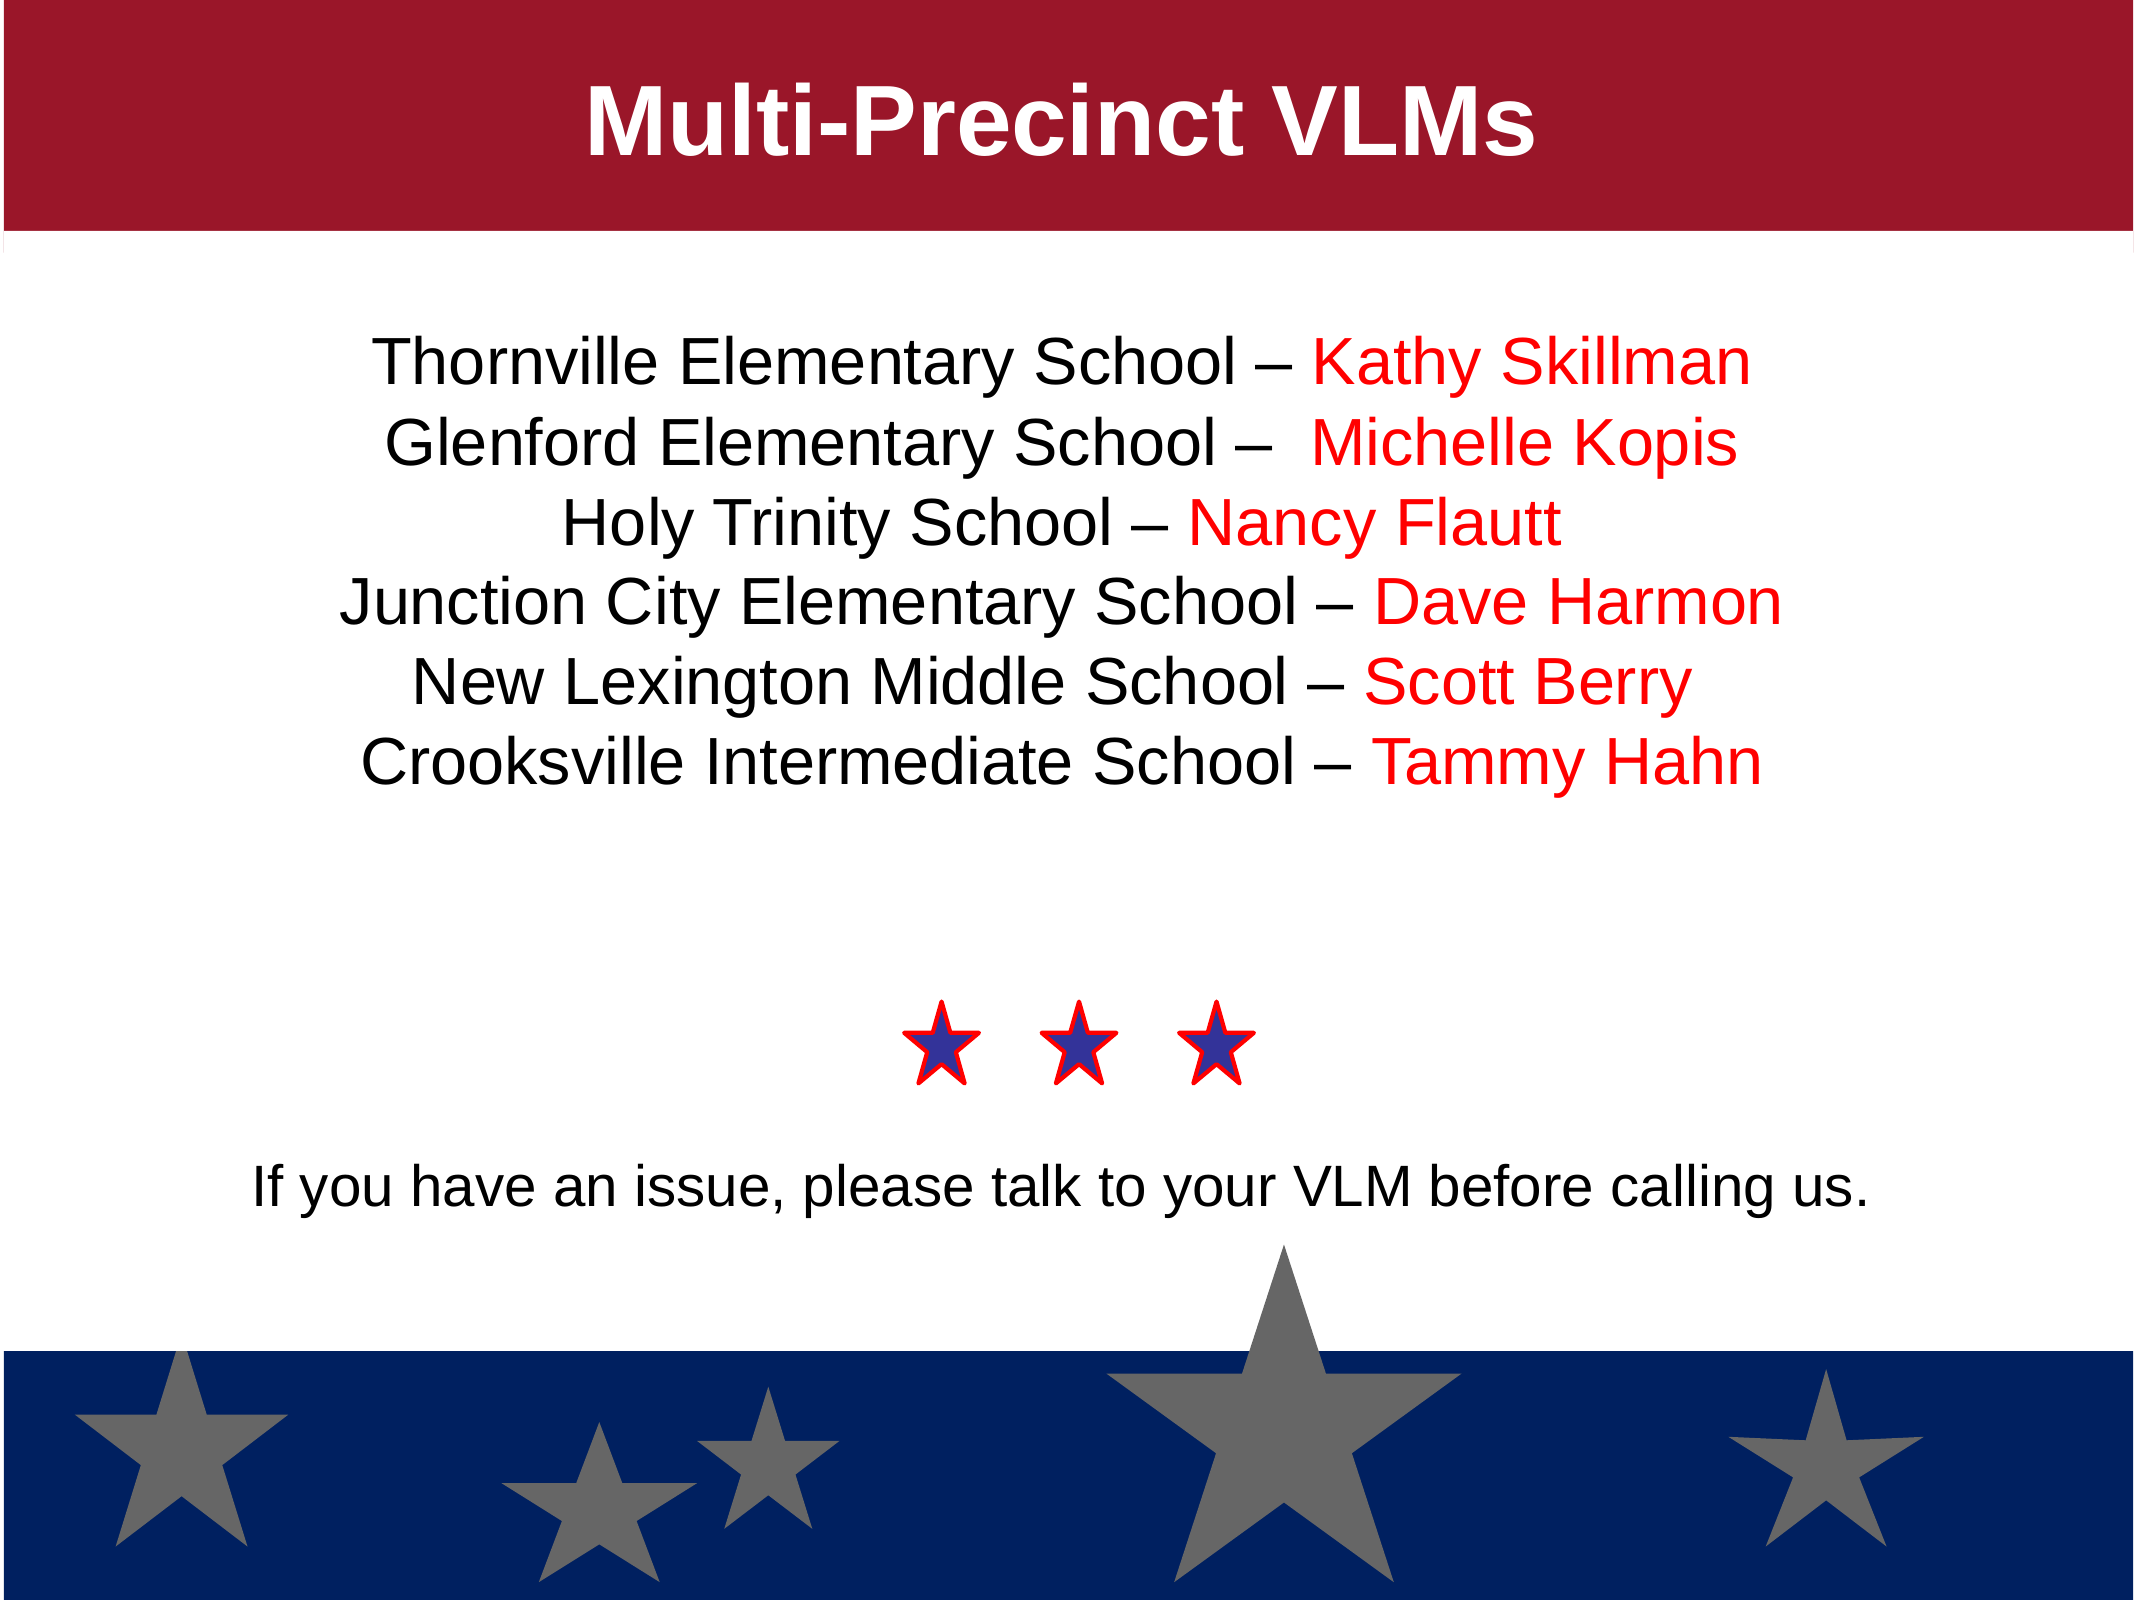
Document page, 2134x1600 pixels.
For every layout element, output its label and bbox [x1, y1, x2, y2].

text_box [3, 0, 2134, 1600]
